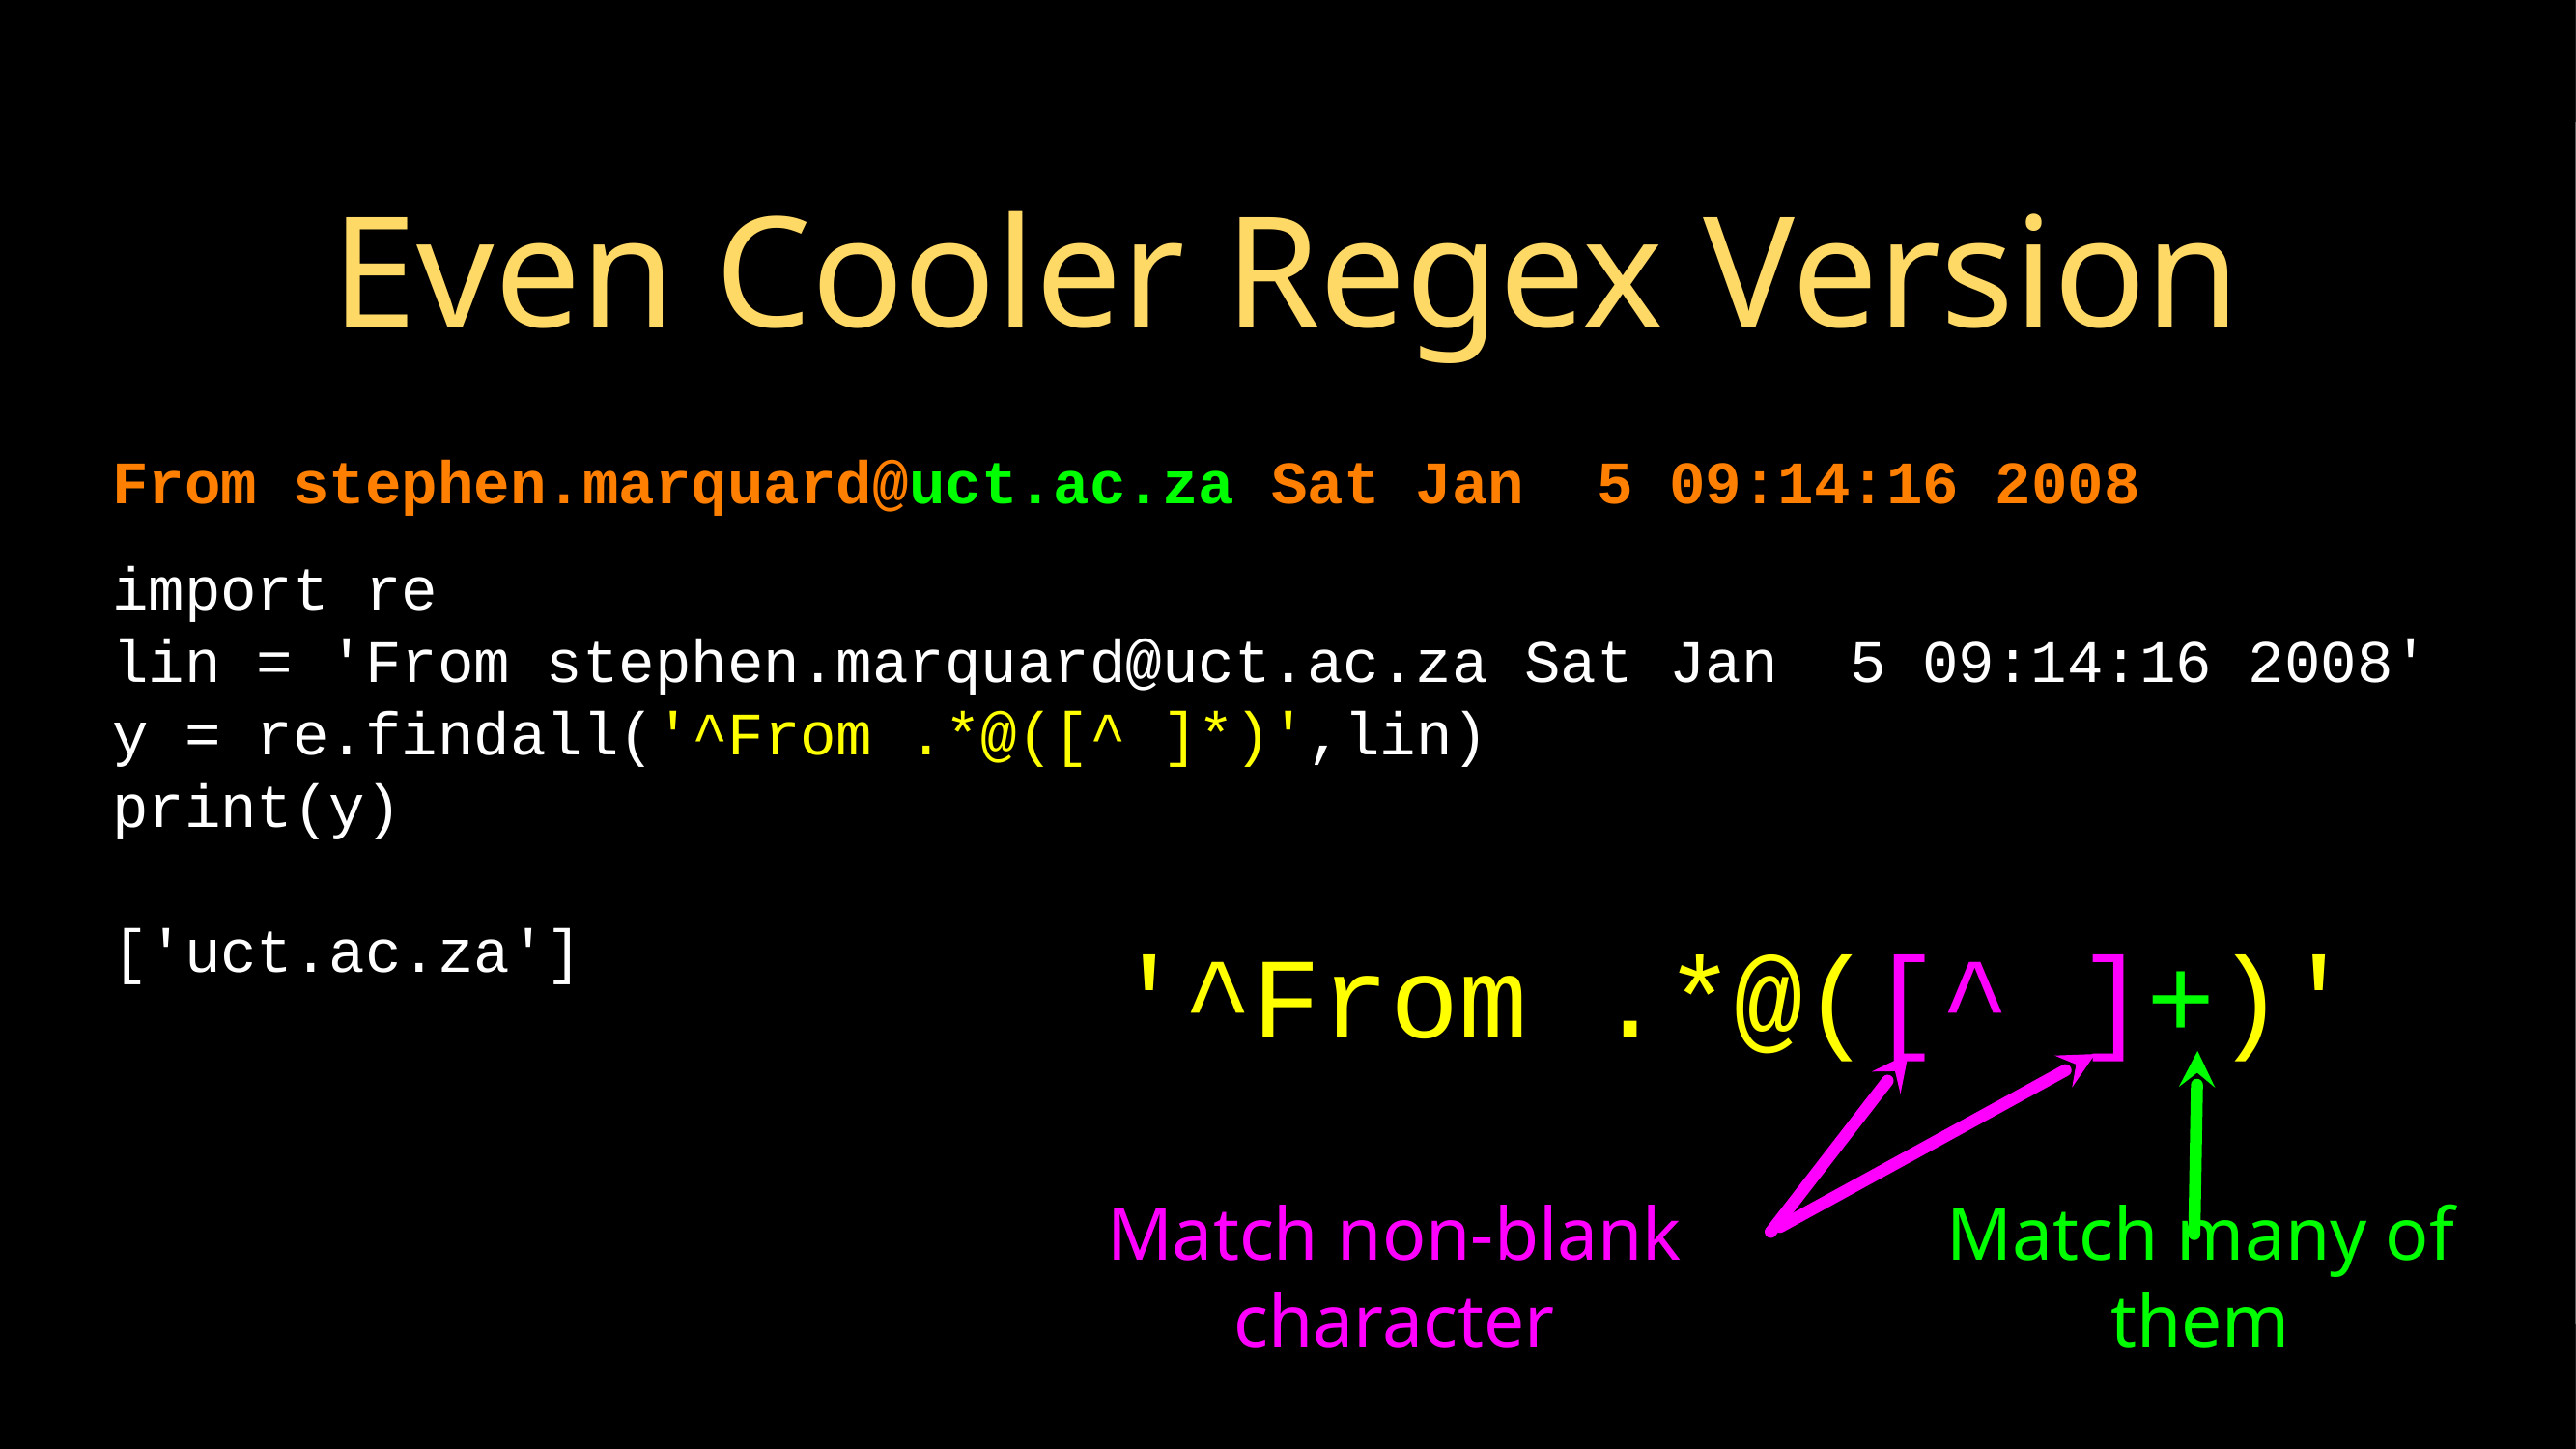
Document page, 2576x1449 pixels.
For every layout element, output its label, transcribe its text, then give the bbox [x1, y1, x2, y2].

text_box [1779, 1053, 2096, 1228]
text_box Match non-blank character [950, 1225, 1838, 1324]
text_box Match many of them [1853, 1225, 2548, 1324]
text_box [1769, 1053, 1778, 1233]
text_box From stephen.marquard@uct.ac.za Sat Jan 5 09:14:16 2008 [112, 426, 2366, 533]
title Even Cooler Regex Version [183, 128, 2391, 403]
text_box import re lin = 'From stephen.marquard@uct.ac.za Sat Jan 5 09:14:16 2008' y = re.findall('^From .*@([^ ]*)',lin) print(y) ['uct.ac.za'] [112, 544, 2486, 990]
text_box '^From .*@([^ ]+)' [1115, 990, 2366, 1062]
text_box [2194, 1050, 2198, 1235]
